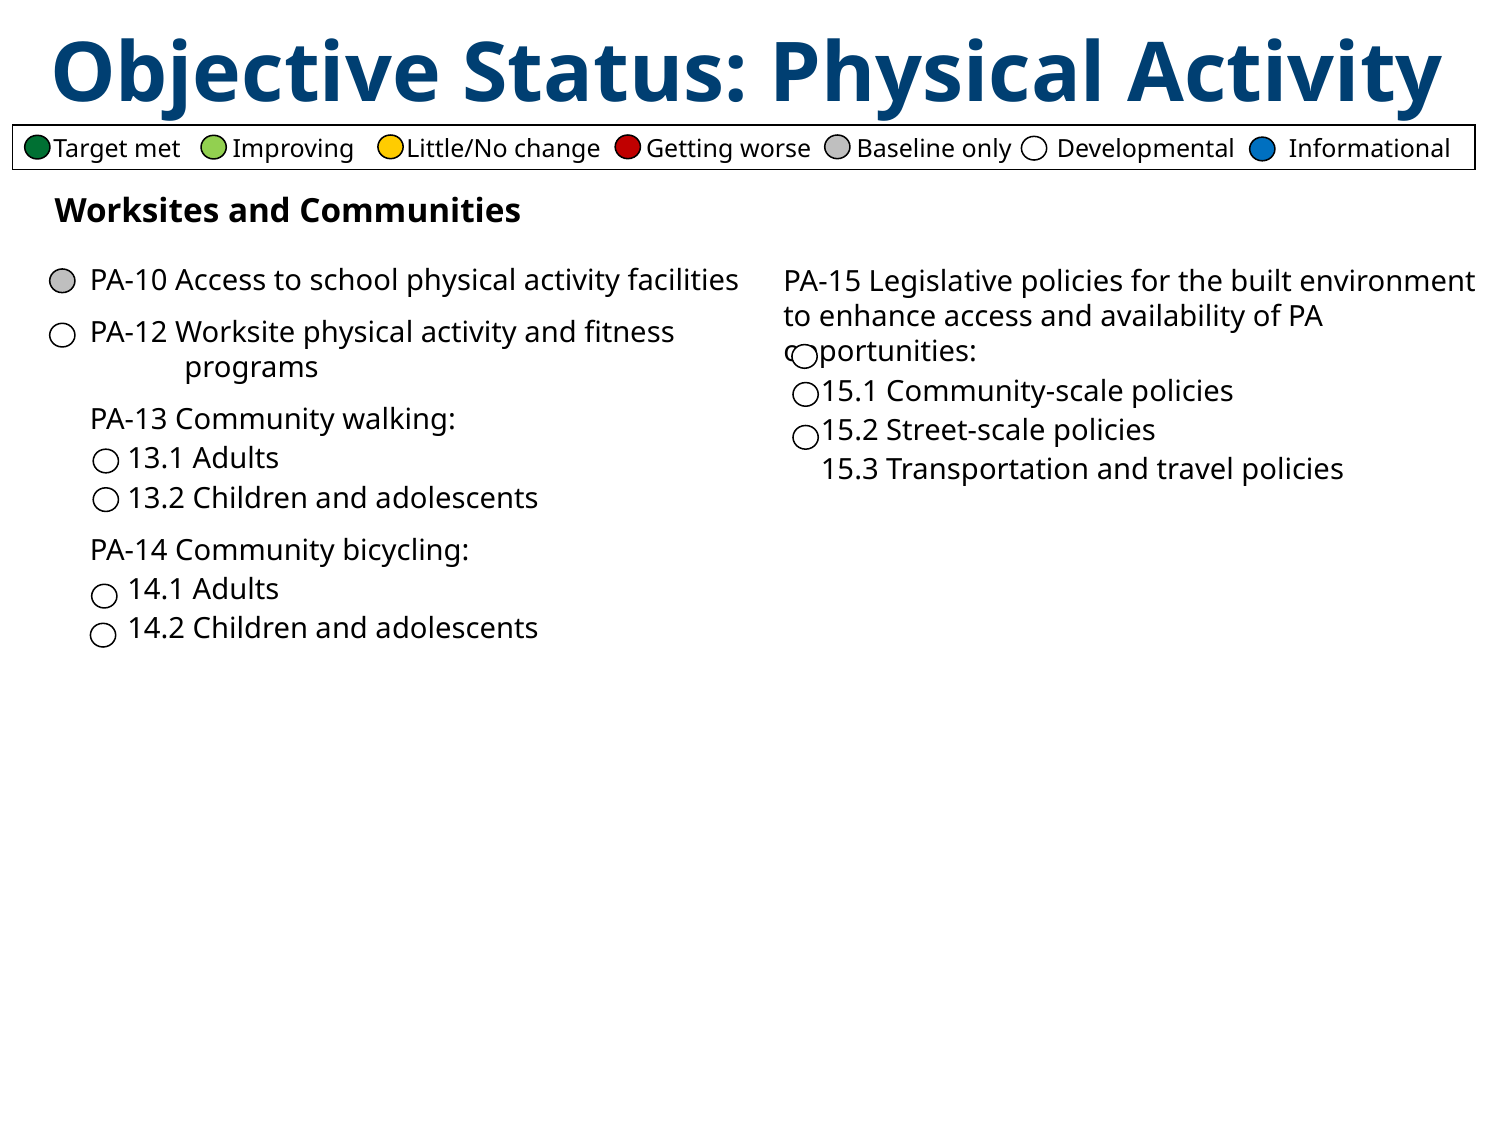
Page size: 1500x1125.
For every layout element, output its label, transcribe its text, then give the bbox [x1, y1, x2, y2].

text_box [24, 134, 1494, 663]
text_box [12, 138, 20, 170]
title Objective Status: Physical Activity [0, 0, 1494, 138]
